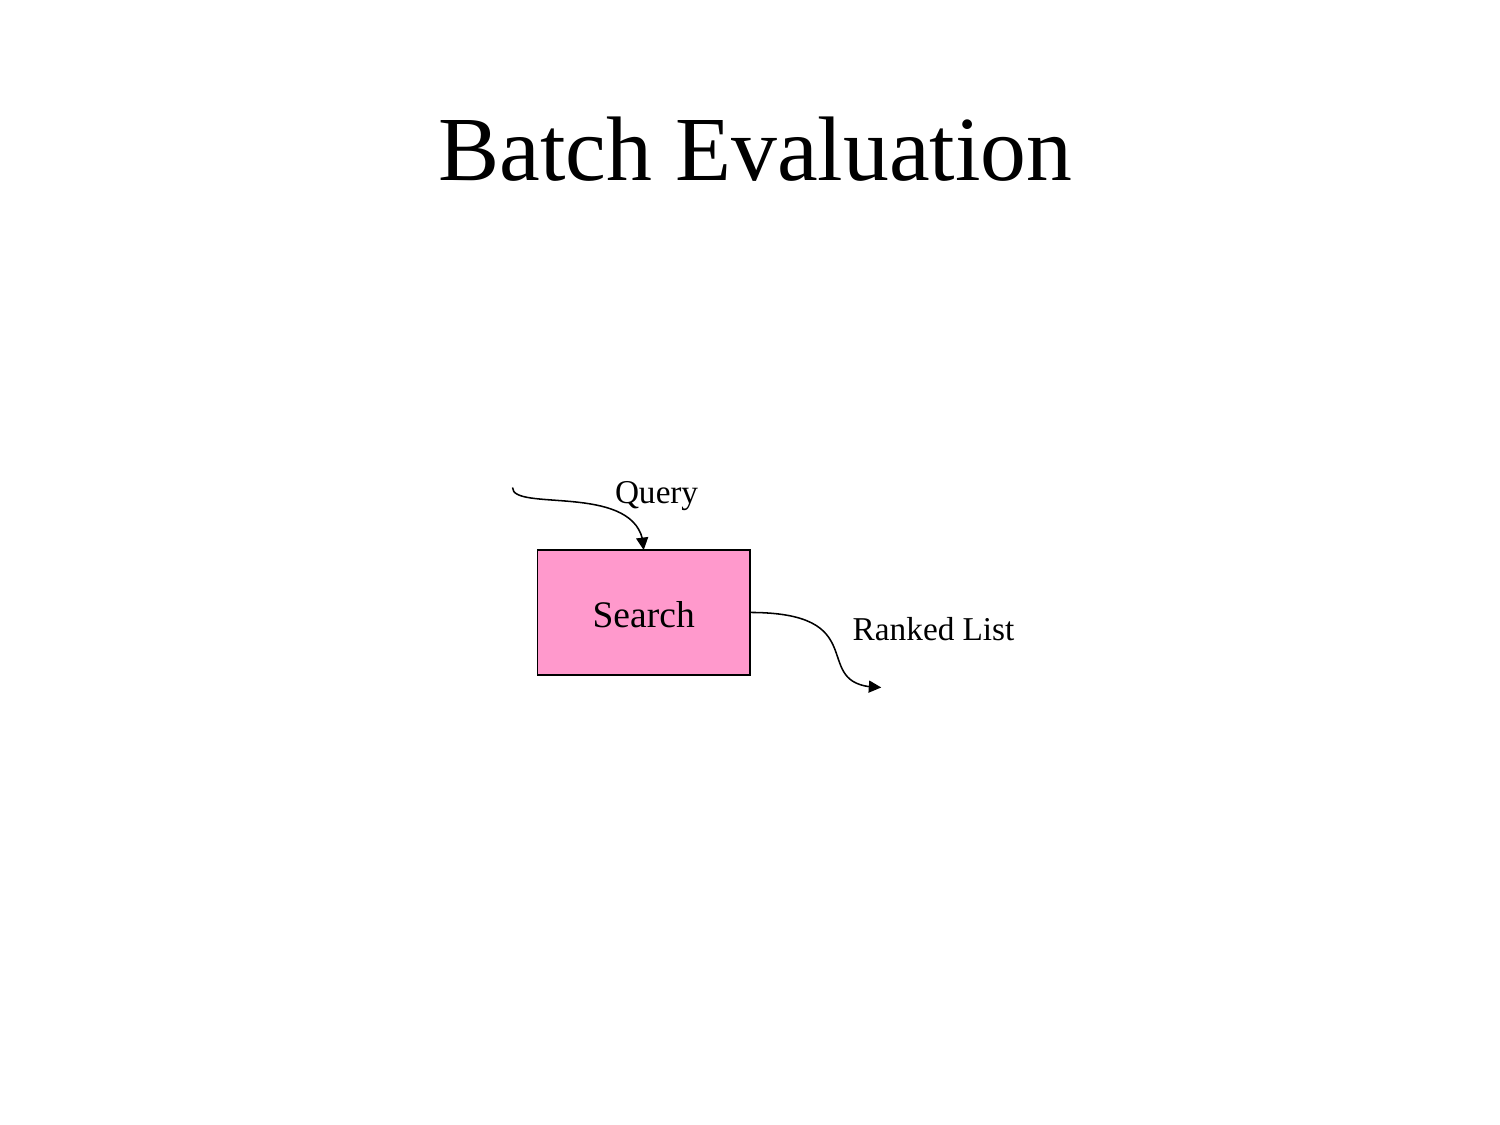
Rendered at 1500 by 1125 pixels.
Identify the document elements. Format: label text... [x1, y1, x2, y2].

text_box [512, 462, 751, 676]
title Batch Evaluation [87, 50, 1425, 238]
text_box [749, 612, 882, 688]
text_box Ranked List [837, 599, 1030, 655]
